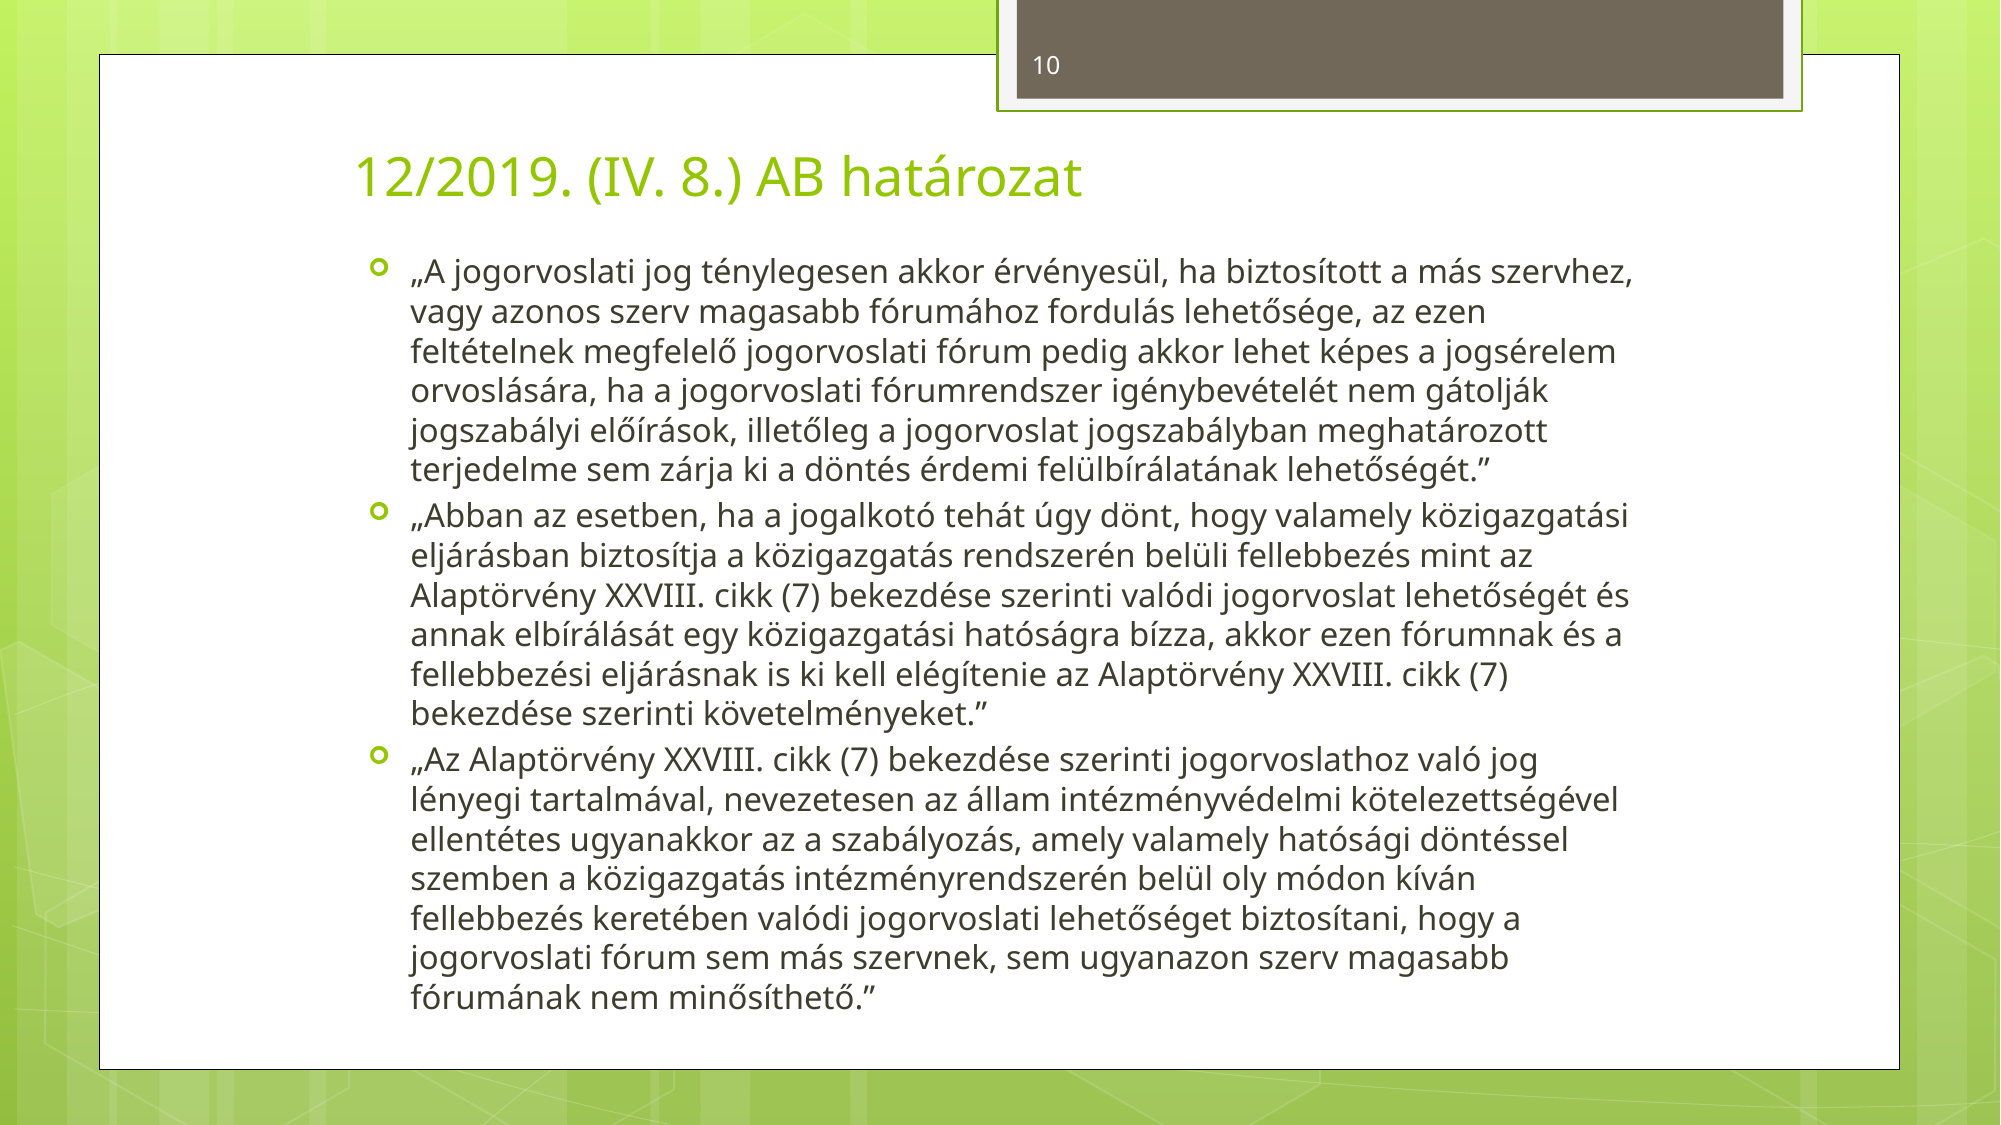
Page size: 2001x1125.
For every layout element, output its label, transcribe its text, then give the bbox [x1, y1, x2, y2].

title 12/2019. (IV. 8.) AB határozat [338, 113, 1491, 215]
slide_number 10 [1016, 36, 1309, 97]
list „A jogorvoslati jog ténylegesen akkor érvényesül, ha biztosított a más szervhez, vagy azonos szerv magasabb fórumához fordulás lehetősége, az ezen feltételnek megfelelő jogorvoslati fórum pedig akkor lehet képes a jogsérelem orvoslására, ha a jogorvoslati fórumrendszer igénybevételét nem gátolják jogszabályi előírások, illetőleg a jogorvoslat jogszabályban meghatározott terjedelme sem zárja ki a döntés érdemi felülbírálatának lehetőségét.” „Abban az esetben, ha a jogalkotó tehát úgy dönt, hogy valamely közigazgatási eljárásban biztosítja a közigazgatás rendszerén belüli fellebbezés mint az Alaptörvény XXVIII. cikk (7) bekezdése szerinti valódi jogorvoslat lehetőségét és annak elbírálását egy közigazgatási hatóságra bízza, akkor ezen fórumnak és a fellebbezési eljárásnak is ki kell elégítenie az Alaptörvény XXVIII. cikk (7) bekezdése szerinti követelményeket.” „Az Alaptörvény XXVIII. cikk (7) bekezdése szerinti jogorvoslathoz való jog lényegi tartalmával, nevezetesen az állam intézményvédelmi kötelezettségével ellentétes ugyanakkor az a szabályozás, amely valamely hatósági döntéssel szemben a közigazgatás intézményrendszerén belül oly módon kíván fellebbezés keretében valódi jogorvoslati lehetőséget biztosítani, hogy a jogorvoslati fórum sem más szervnek, sem ugyanazon szerv magasabb fórumának nem minősíthető.” [342, 243, 1662, 1059]
